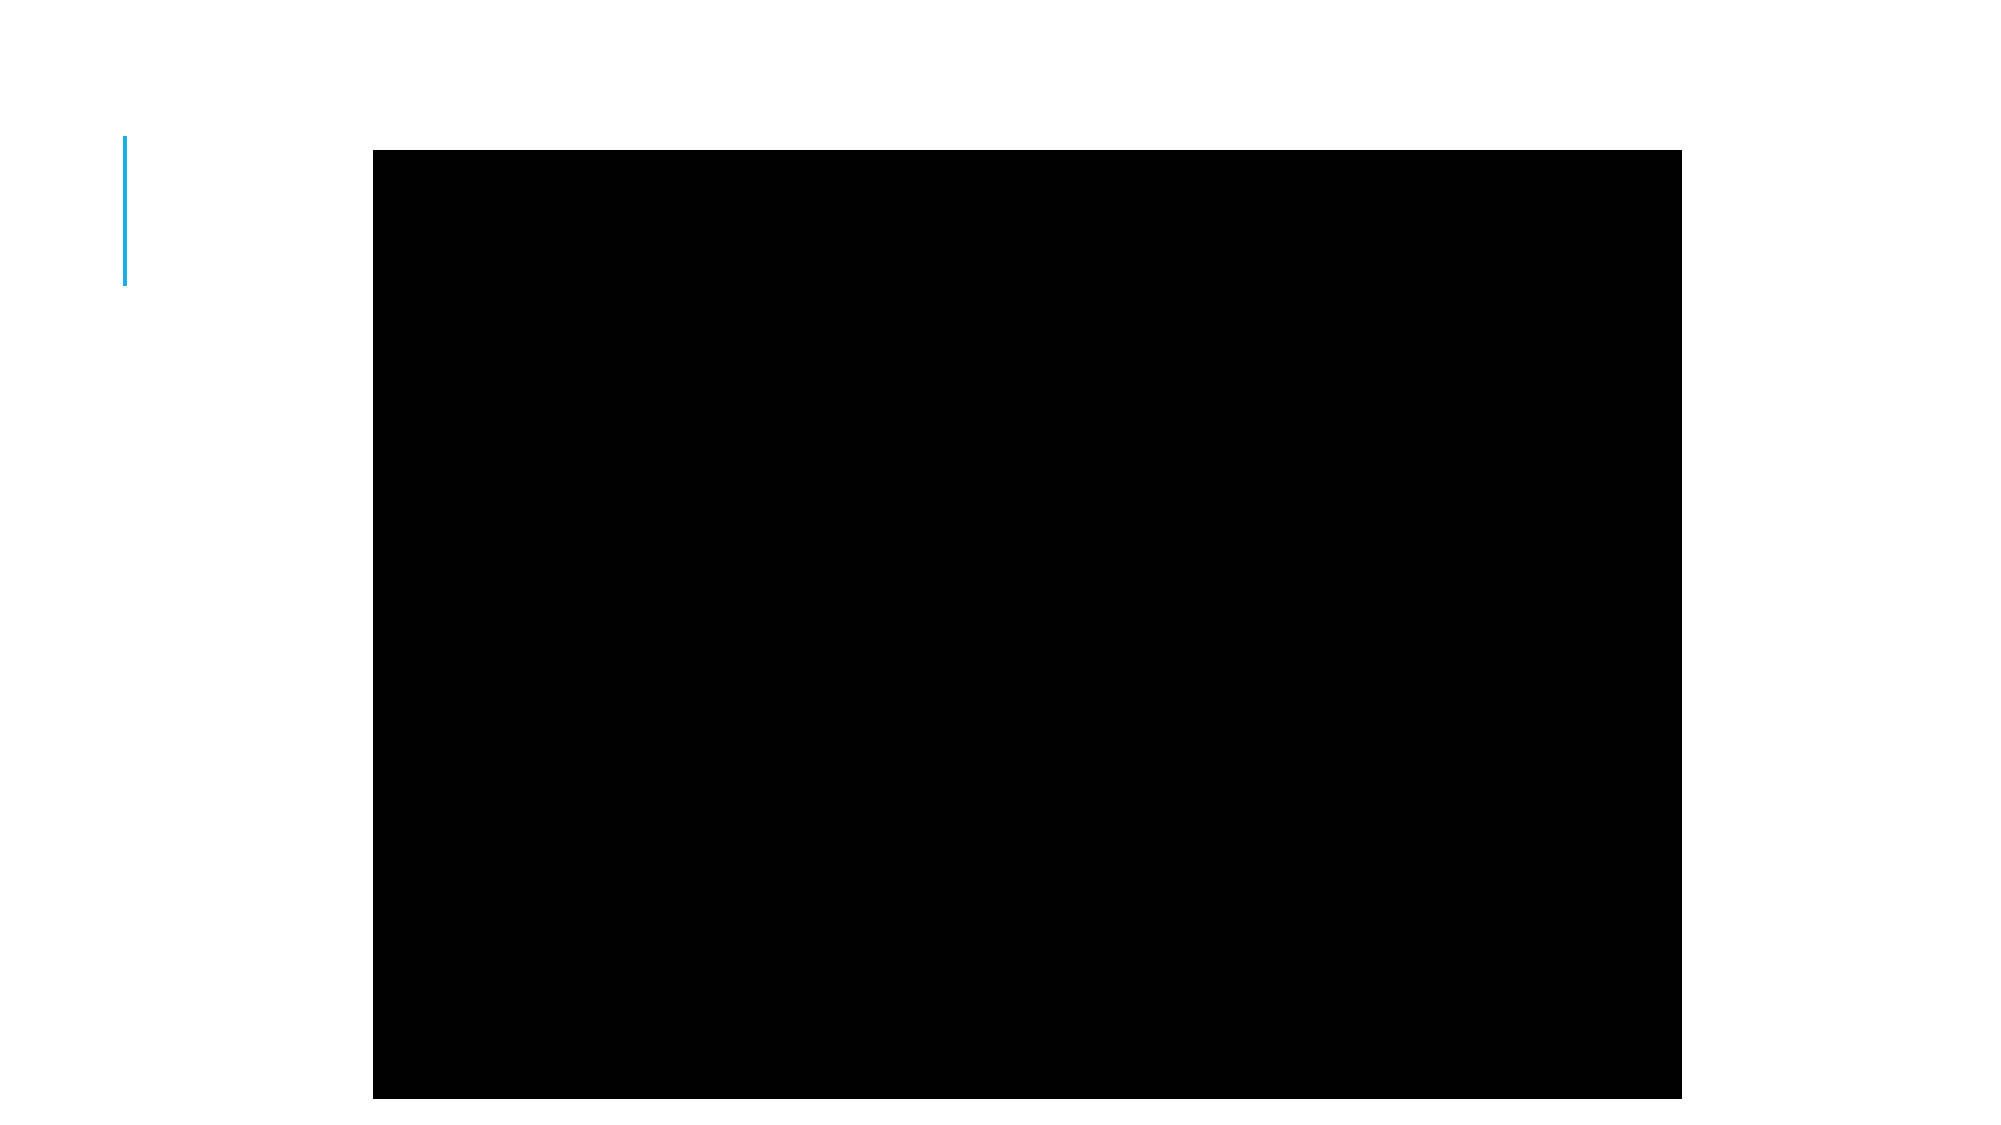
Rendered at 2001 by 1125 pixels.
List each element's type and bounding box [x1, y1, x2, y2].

list [372, 148, 1683, 1100]
